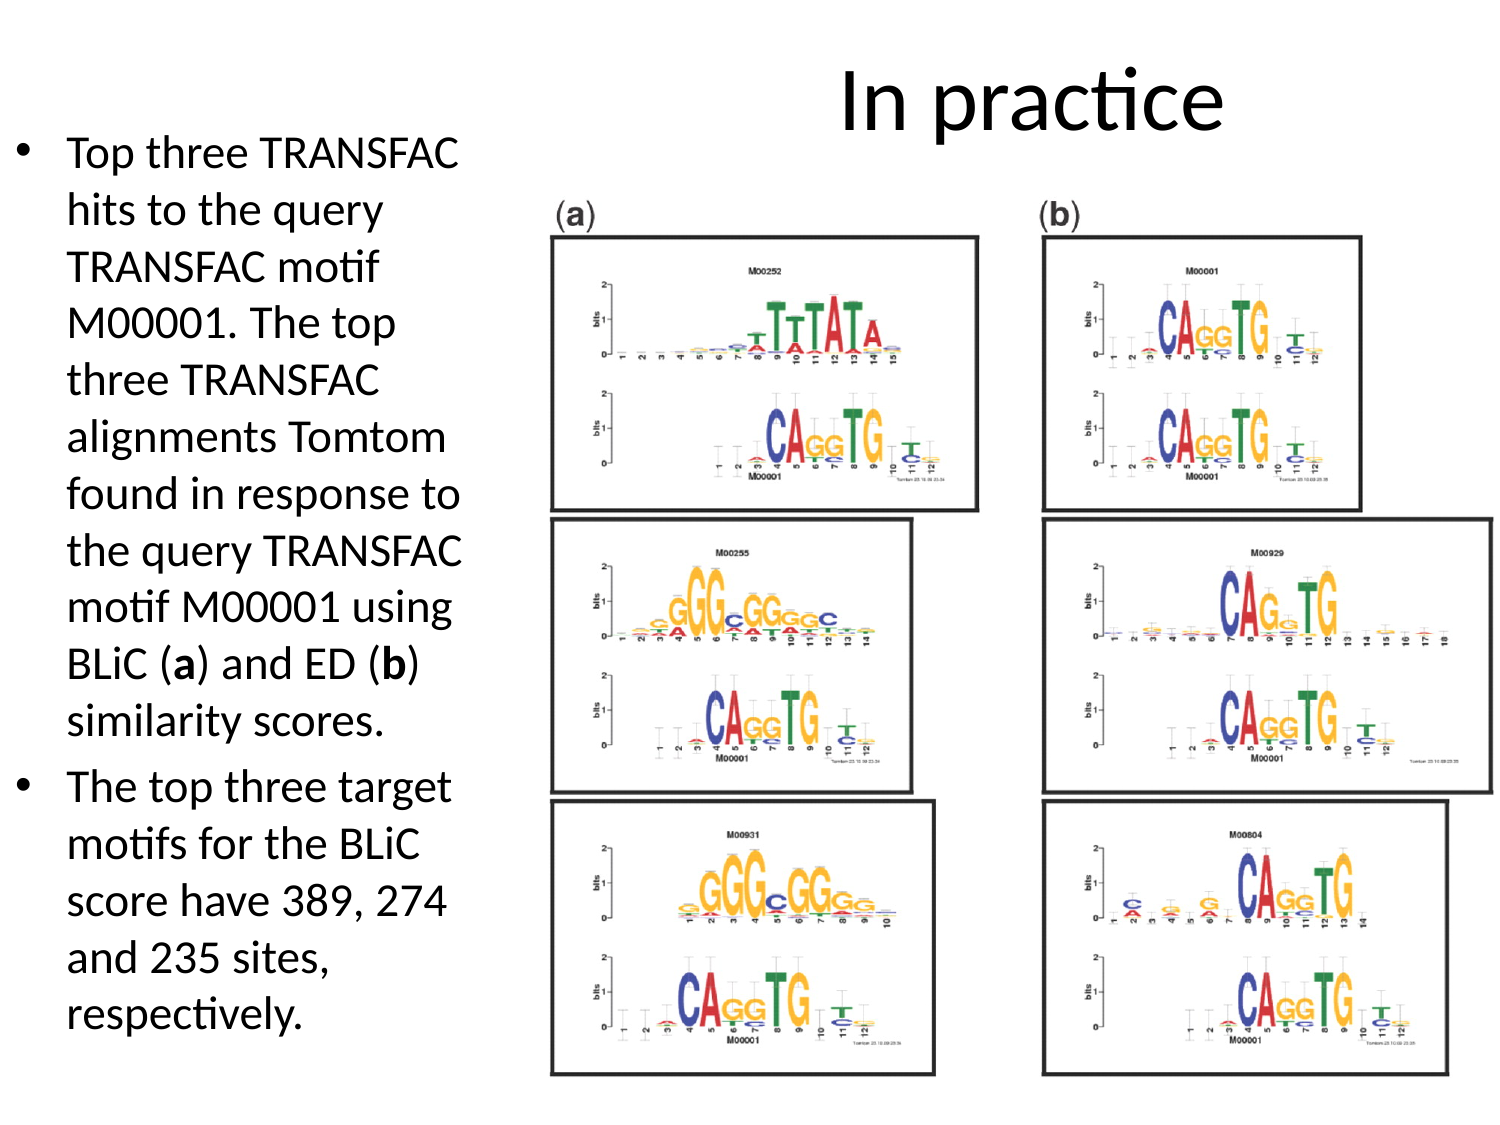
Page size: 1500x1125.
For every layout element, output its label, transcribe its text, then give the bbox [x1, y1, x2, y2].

title In practice [565, 0, 1500, 188]
picture [541, 195, 1500, 1083]
list Top three TRANSFAC hits to the query TRANSFAC motif M00001. The top three TRANSFAC alignments Tomtom found in response to the query TRANSFAC motif M00001 using BLiC (a) and ED (b) similarity scores. The top three target motifs for the BLiC score have 389, 274 and 235 sites, respectively. [0, 113, 522, 1064]
